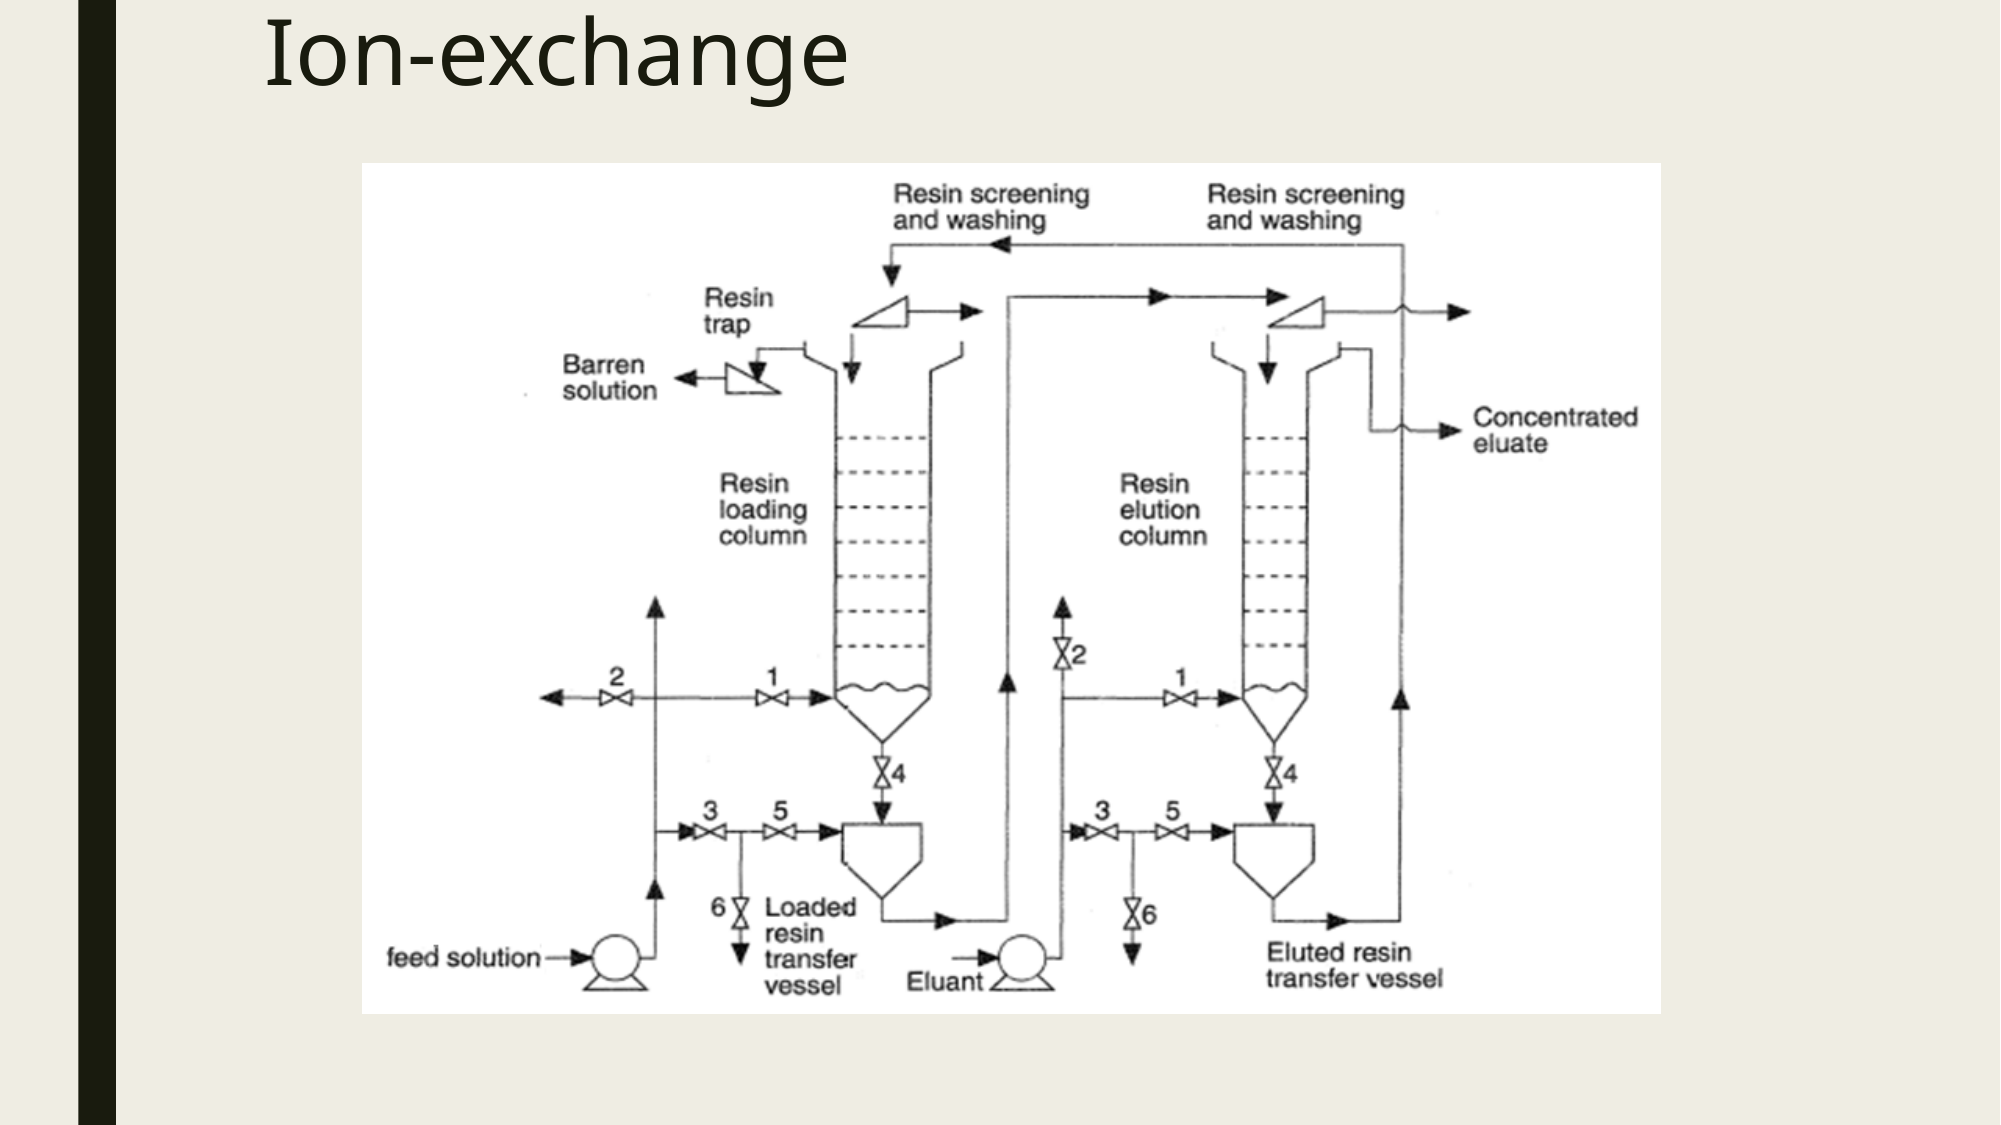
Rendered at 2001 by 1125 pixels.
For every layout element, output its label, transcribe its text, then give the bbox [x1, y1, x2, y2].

picture [362, 163, 1661, 1014]
title Ion-exchange [249, 0, 1750, 263]
